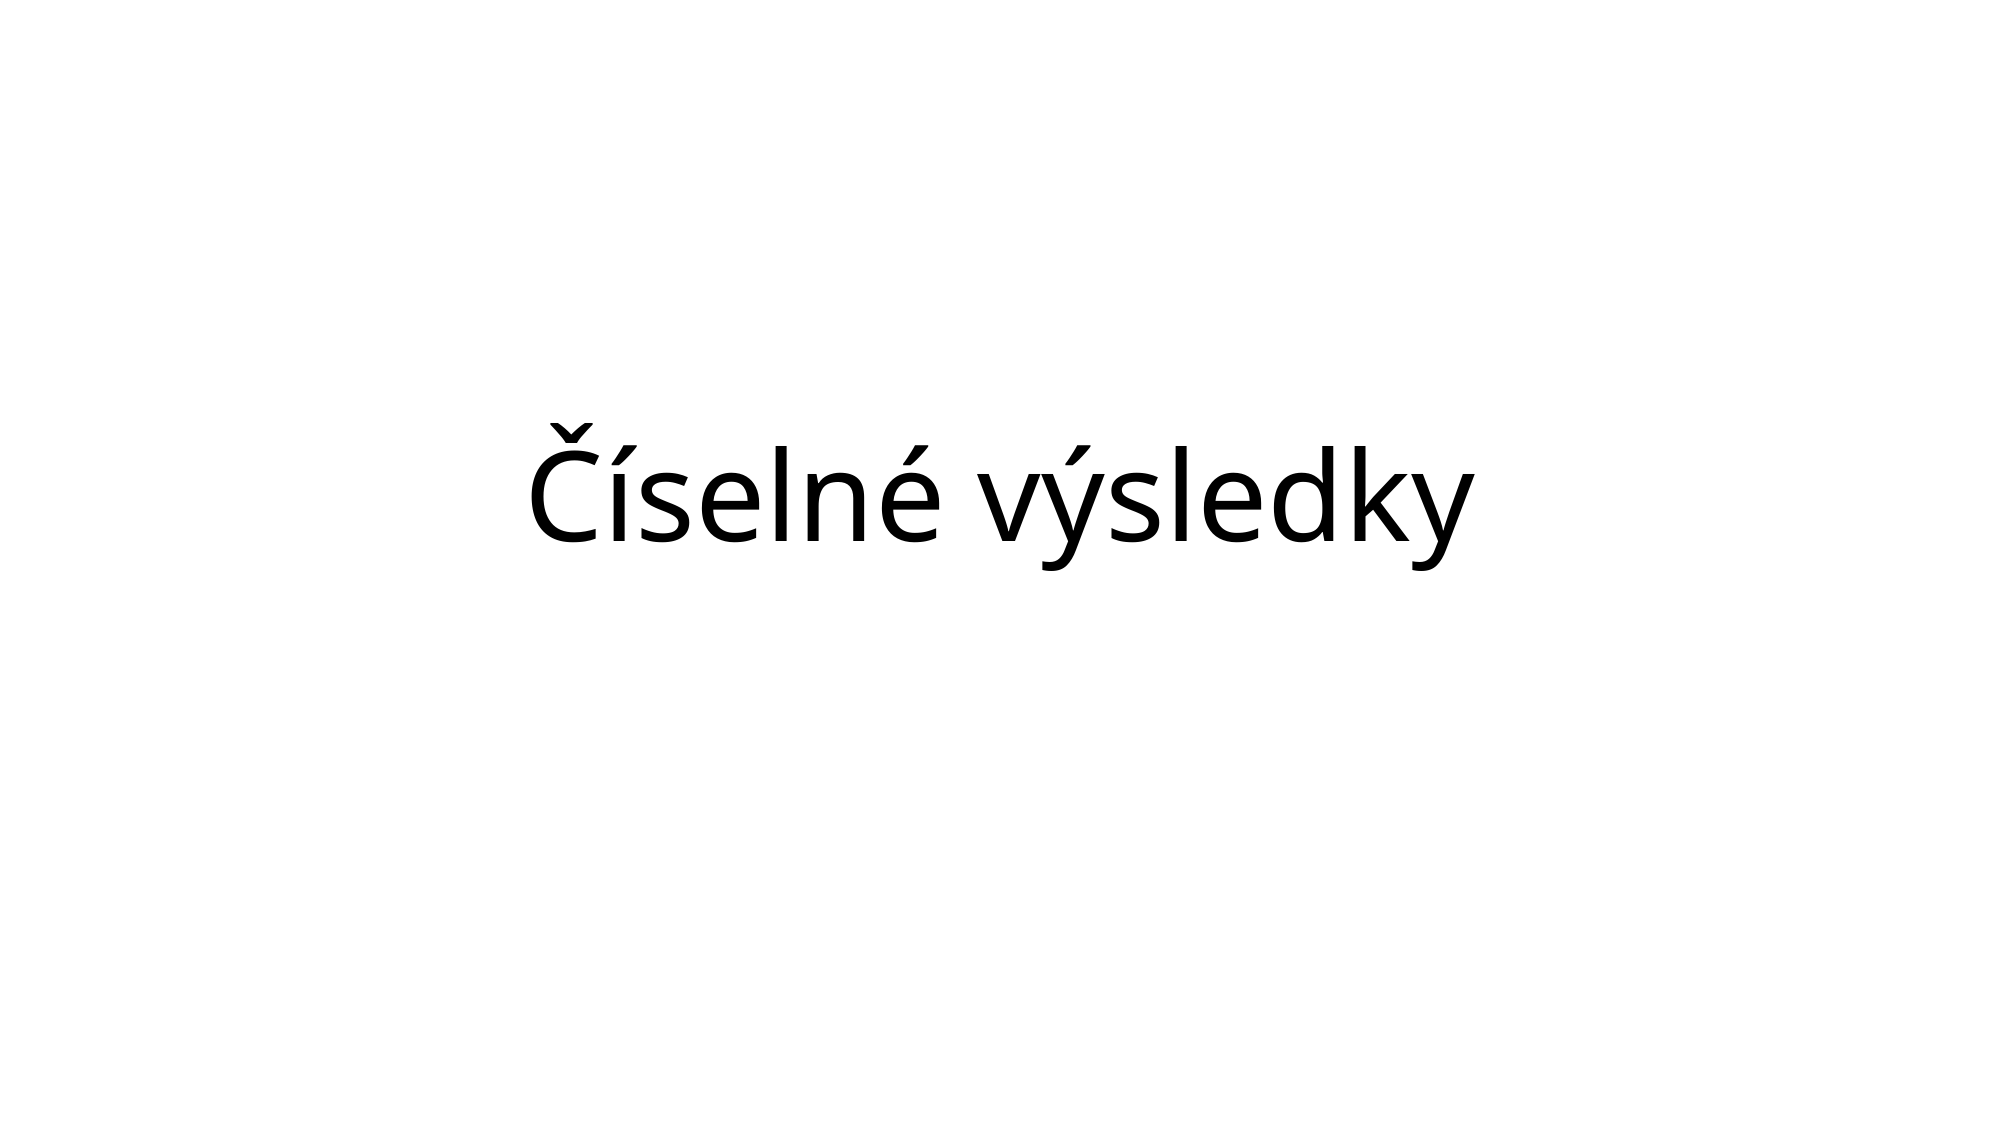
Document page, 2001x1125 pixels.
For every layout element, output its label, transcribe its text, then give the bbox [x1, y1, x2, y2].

title Číselné výsledky [249, 184, 1750, 576]
